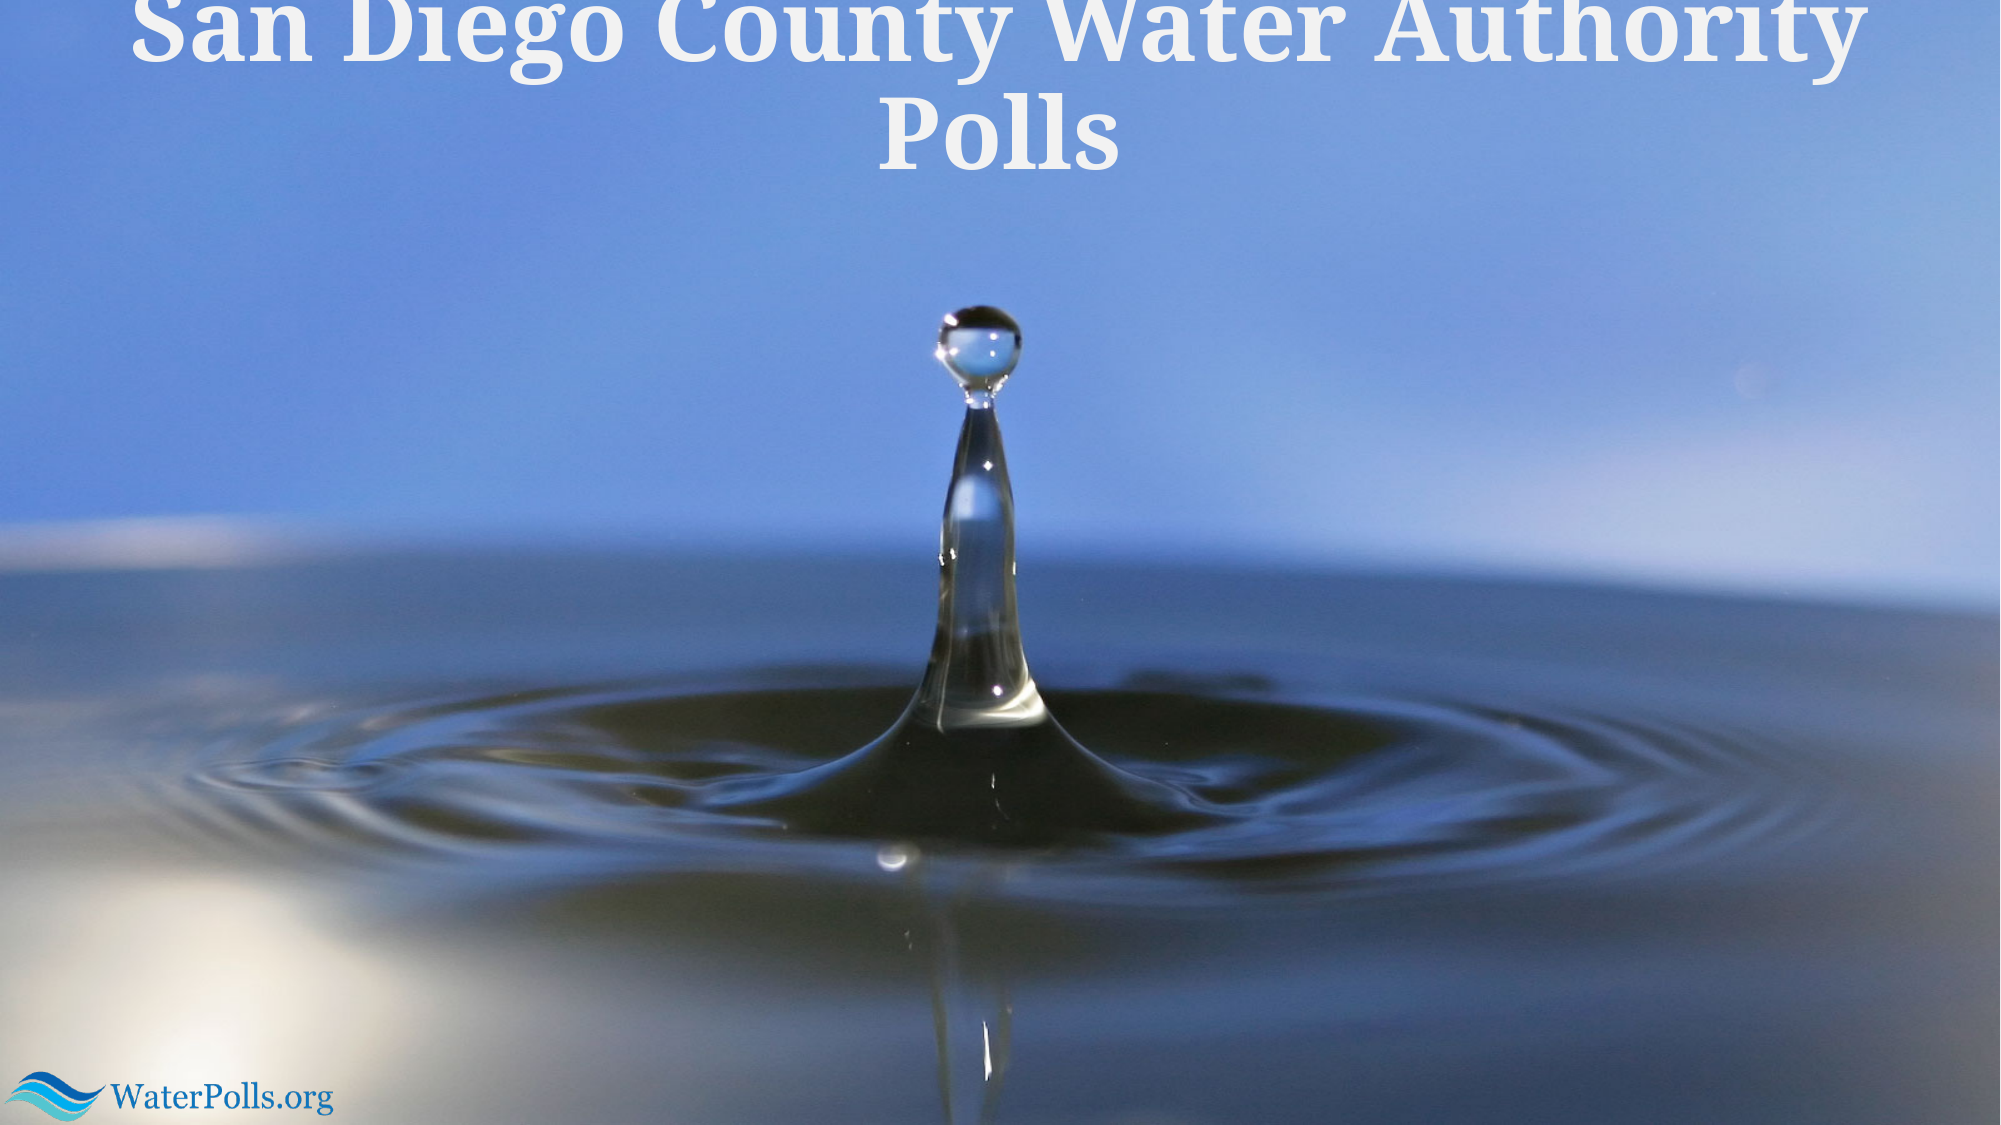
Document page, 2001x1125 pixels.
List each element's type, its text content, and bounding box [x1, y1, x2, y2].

picture [0, 0, 2001, 1125]
title San Diego County Water Authority Polls [0, 63, 2000, 199]
